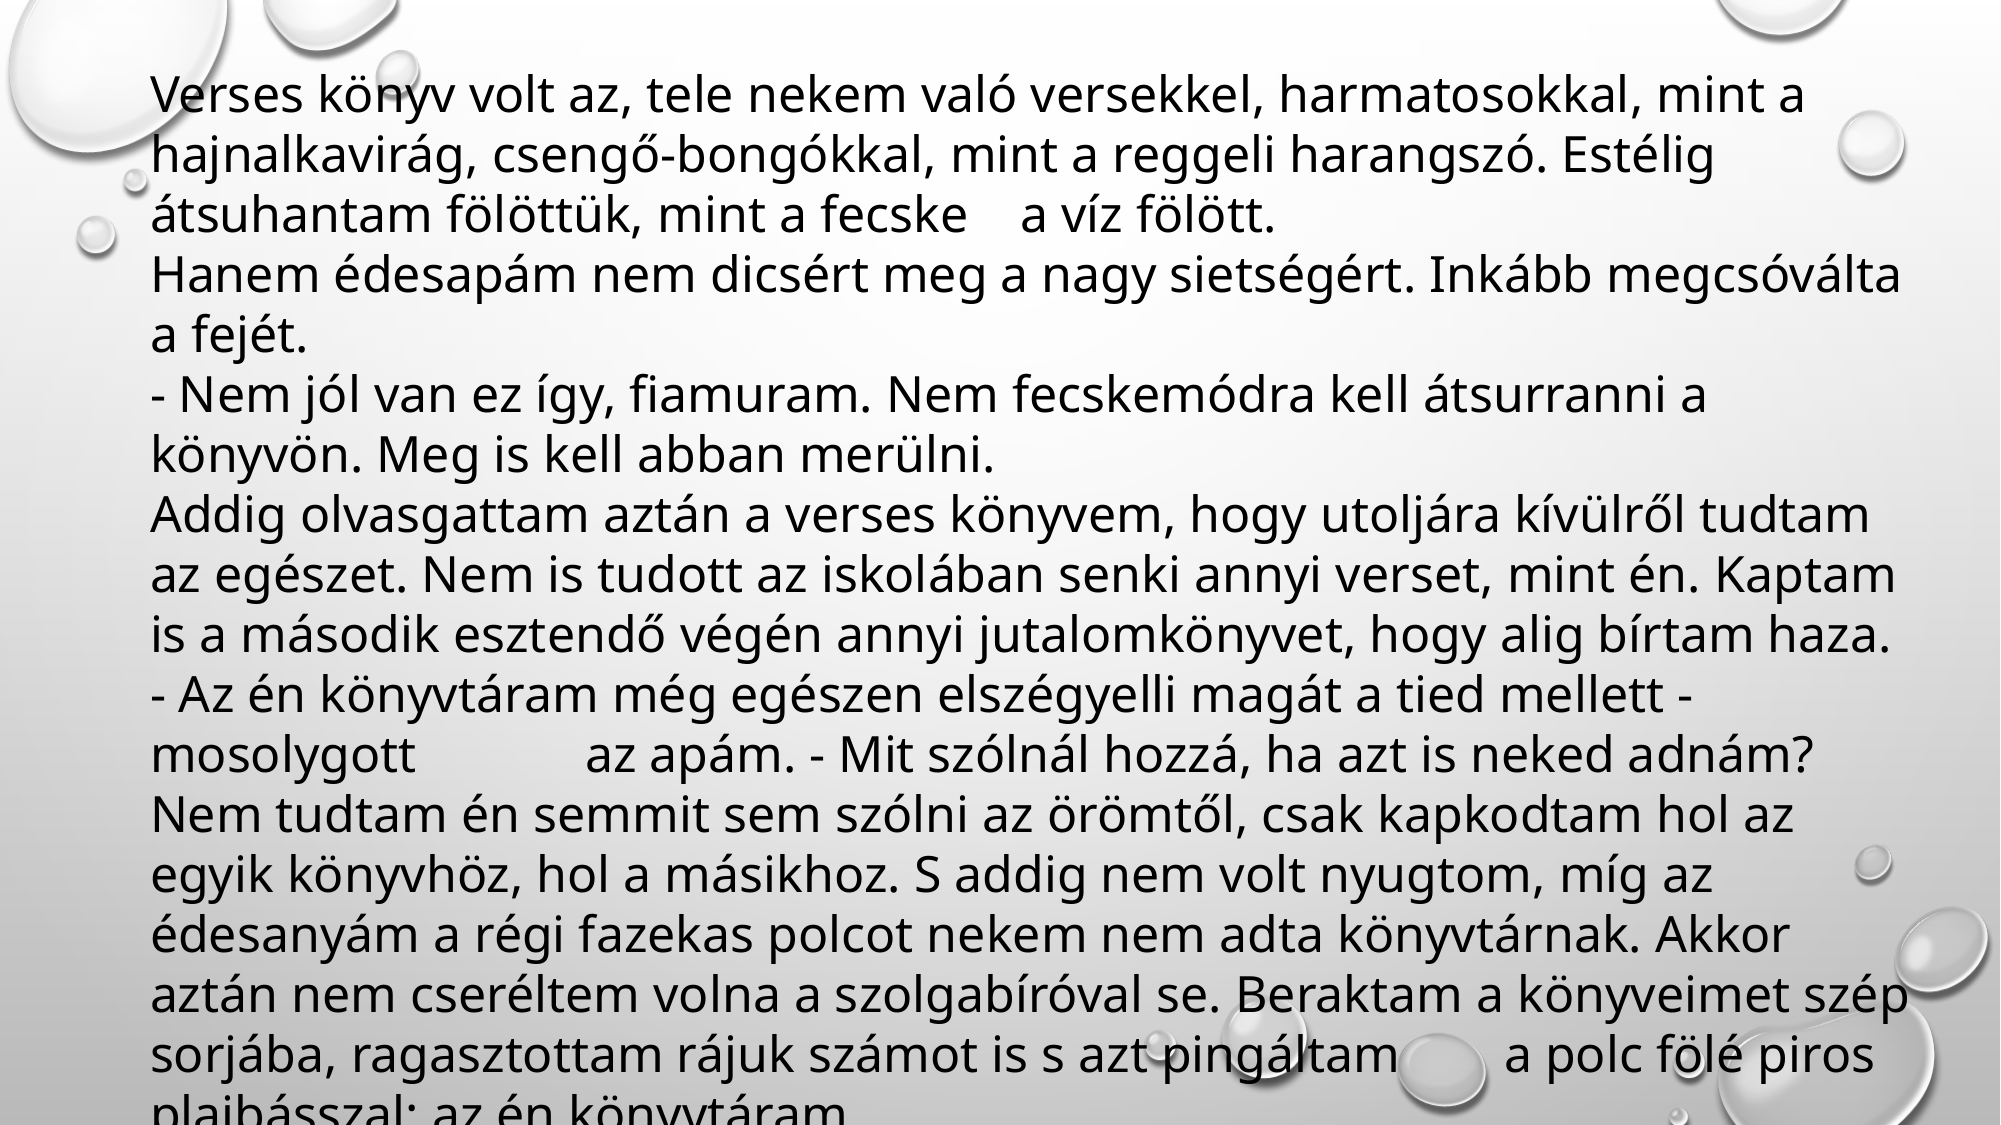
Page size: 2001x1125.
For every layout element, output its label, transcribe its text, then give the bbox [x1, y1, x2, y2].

picture [0, 0, 2000, 1125]
text_box Verses könyv volt az, tele nekem való versekkel, harmatosokkal, mint a hajnalkavirág, csengő-bongókkal, mint a reggeli harangszó. Estélig átsuhantam fölöttük, mint a fecske a víz fölött. Hanem édesapám nem dicsért meg a nagy sietségért. Inkább megcsóválta a fejét. - Nem jól van ez így, fiamuram. Nem fecskemódra kell átsurranni a könyvön. Meg is kell abban merülni. Addig olvasgattam aztán a verses könyvem, hogy utoljára kívülről tudtam az egészet. Nem is tudott az iskolában senki annyi verset, mint én. Kaptam is a második esztendő végén annyi jutalomkönyvet, hogy alig bírtam haza. - Az én könyvtáram még egészen elszégyelli magát a tied mellett - mosolygott az apám. - Mit szólnál hozzá, ha azt is neked adnám? Nem tudtam én semmit sem szólni az örömtől, csak kapkodtam hol az egyik könyvhöz, hol a másikhoz. S addig nem volt nyugtom, míg az édesanyám a régi fazekas polcot nekem nem adta könyvtárnak. Akkor aztán nem cseréltem volna a szolgabíróval se. Beraktam a könyveimet szép sorjába, ragasztottam rájuk számot is s azt pingáltam a polc fölé piros plajbásszal: az én könyvtáram. [135, 54, 1936, 1125]
